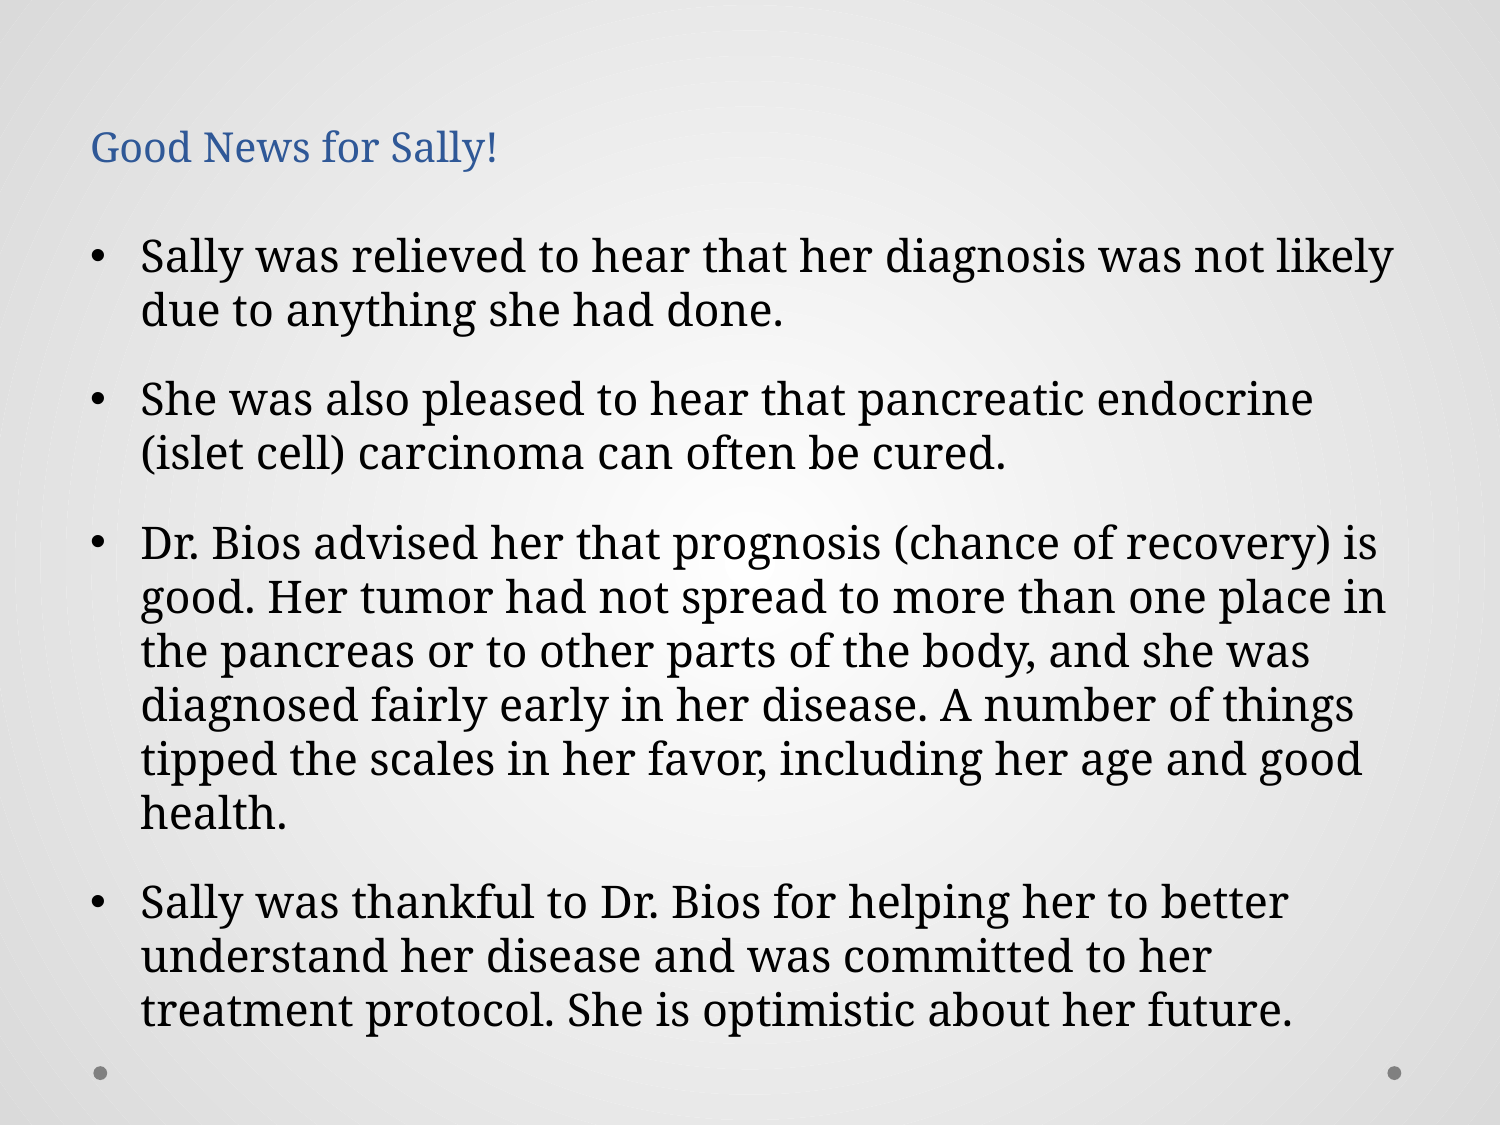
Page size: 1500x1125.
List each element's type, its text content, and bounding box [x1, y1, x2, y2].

list Sally was relieved to hear that her diagnosis was not likely due to anything she had done. She was also pleased to hear that pancreatic endocrine (islet cell) carcinoma can often be cured. Dr. Bios advised her that prognosis (chance of recovery) is good. Her tumor had not spread to more than one place in the pancreas or to other parts of the body, and she was diagnosed fairly early in her disease. A number of things tipped the scales in her favor, including her age and good health. Sally was thankful to Dr. Bios for helping her to better understand her disease and was committed to her treatment protocol. She is optimistic about her future. [75, 219, 1425, 1047]
title Good News for Sally! [75, 0, 1425, 179]
